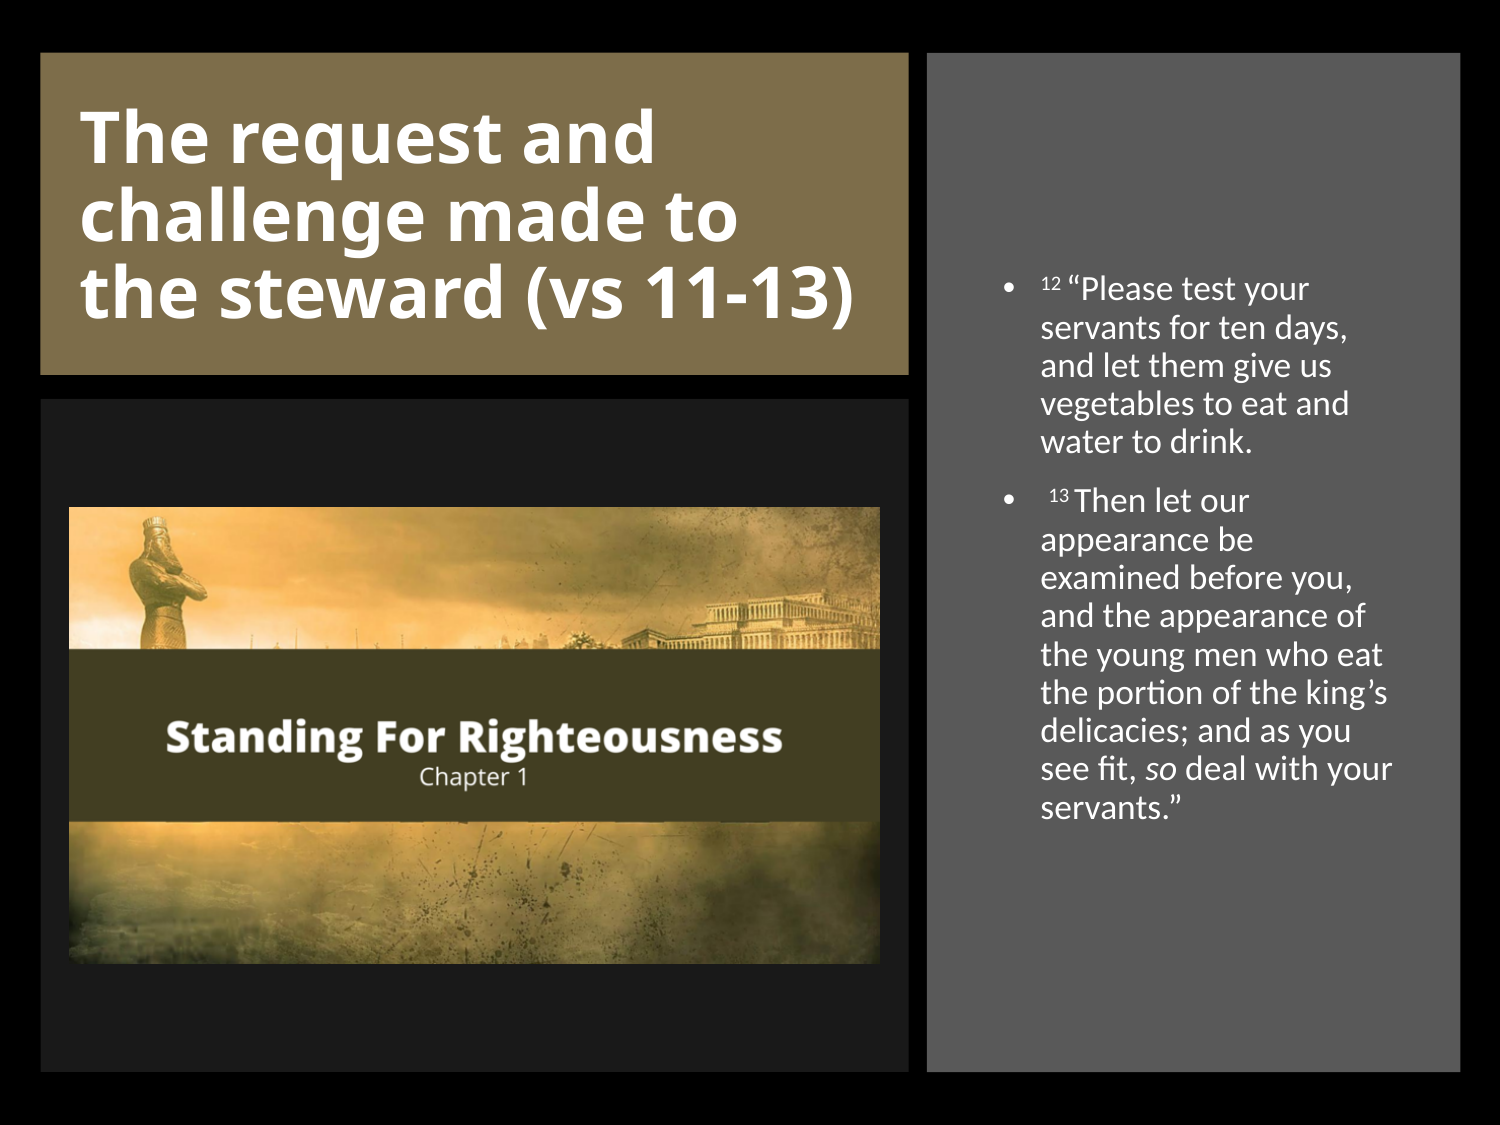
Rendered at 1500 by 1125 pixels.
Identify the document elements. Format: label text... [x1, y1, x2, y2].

list 12 “Please test your servants for ten days, and let them give us vegetables to eat and water to drink. 13 Then let our appearance be examined before you, and the appearance of the young men who eat the portion of the king’s delicacies; and as you see fit, so deal with your servants.” [987, 150, 1410, 947]
text_box [39, 398, 910, 1073]
title The request and challenge made to the steward (vs 11-13) [64, 84, 876, 352]
picture [69, 507, 880, 964]
text_box [926, 52, 1461, 1073]
text_box [39, 52, 910, 376]
